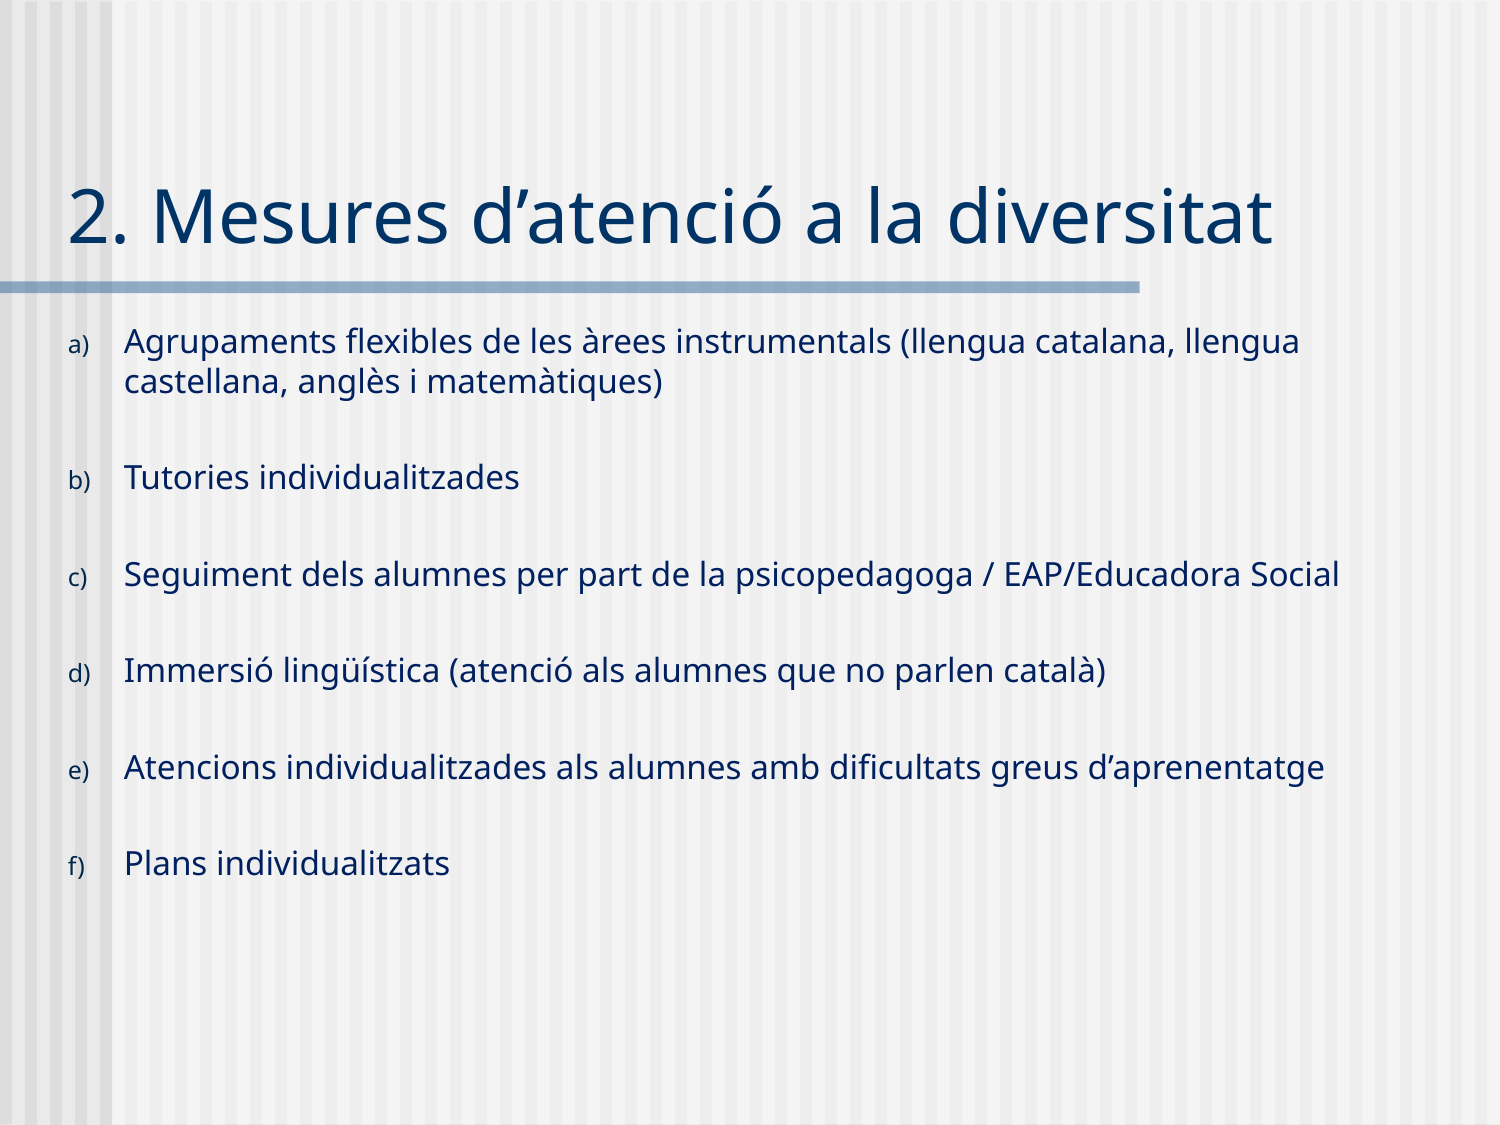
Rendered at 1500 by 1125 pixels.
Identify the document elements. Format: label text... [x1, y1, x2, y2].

text_box Agrupaments flexibles de les àrees instrumentals (llengua catalana, llengua castellana, anglès i matemàtiques) Tutories individualitzades Seguiment dels alumnes per part de la psicopedagoga / EAP/Educadora Social Immersió lingüística (atenció als alumnes que no parlen català) Atencions individualitzades als alumnes amb dificultats greus d’aprenentatge Plans individualitzats [53, 312, 1481, 1094]
text_box 2. Mesures d’atenció a la diversitat [53, 160, 1482, 267]
